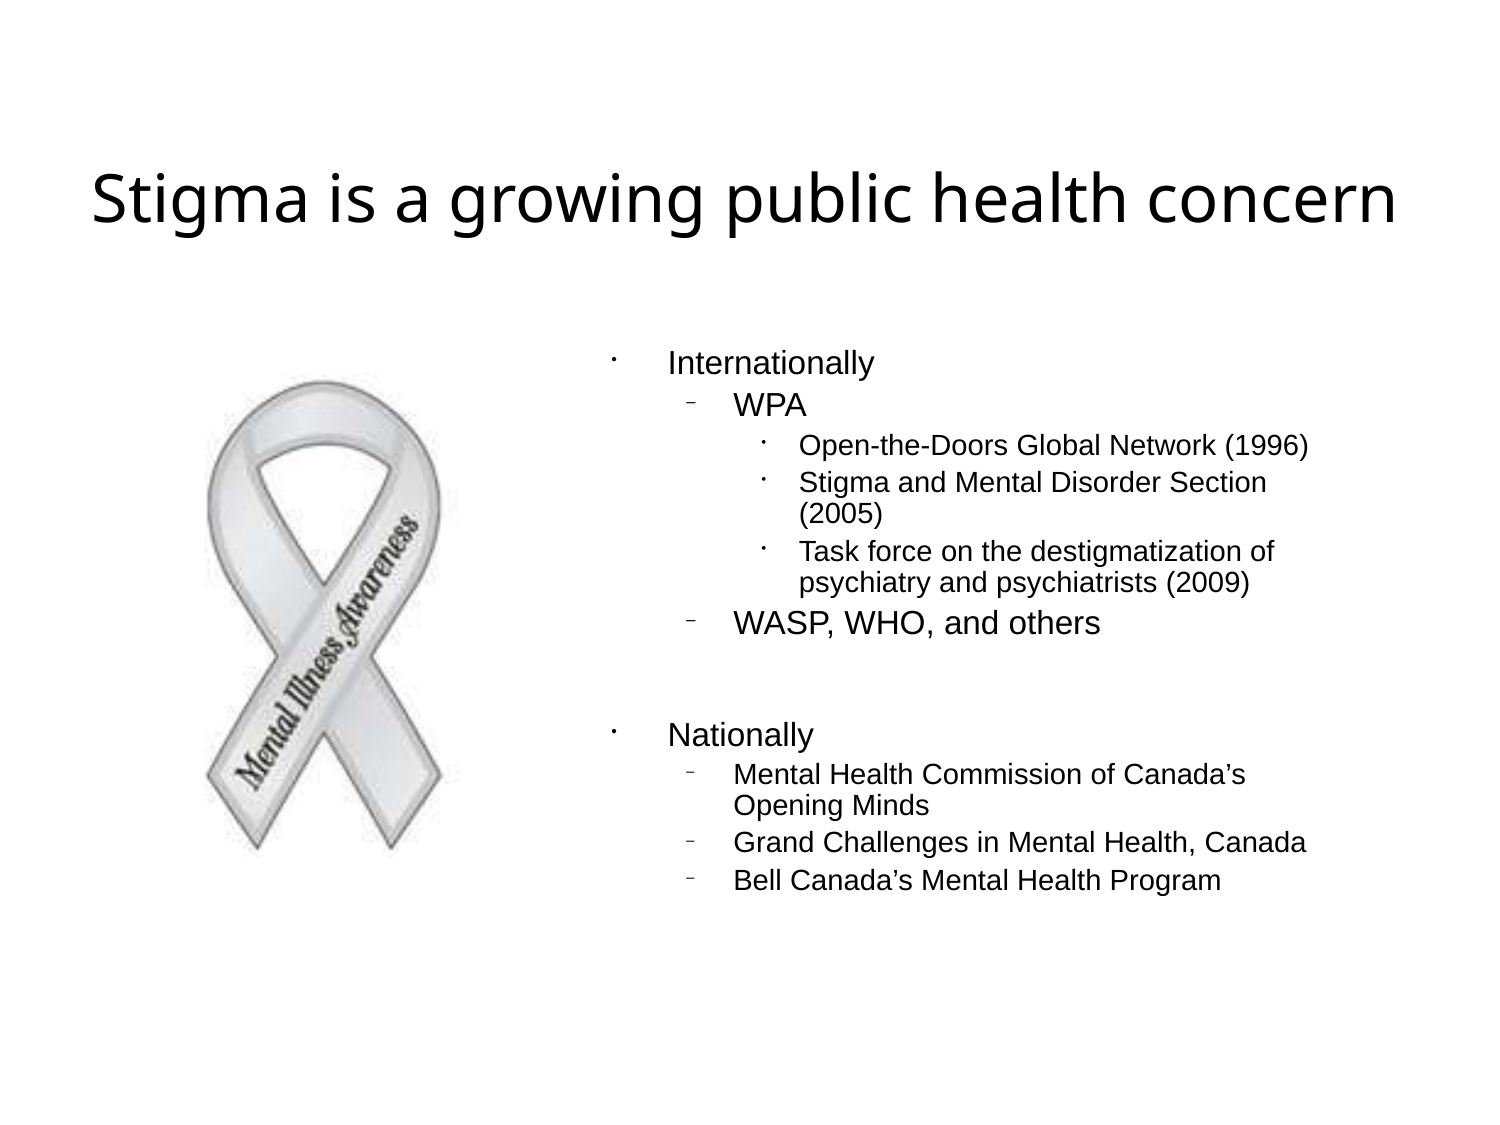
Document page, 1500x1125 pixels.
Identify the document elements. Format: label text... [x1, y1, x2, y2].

title Stigma is a growing public health concern [64, 101, 1428, 290]
list Internationally WPA Open-the-Doors Global Network (1996) Stigma and Mental Disorder Section (2005) Task force on the destigmatization of psychiatry and psychiatrists (2009) WASP, WHO, and others Nationally Mental Health Commission of Canada’s Opening Minds Grand Challenges in Mental Health, Canada Bell Canada’s Mental Health Program [596, 337, 1359, 1012]
picture [88, 373, 574, 859]
